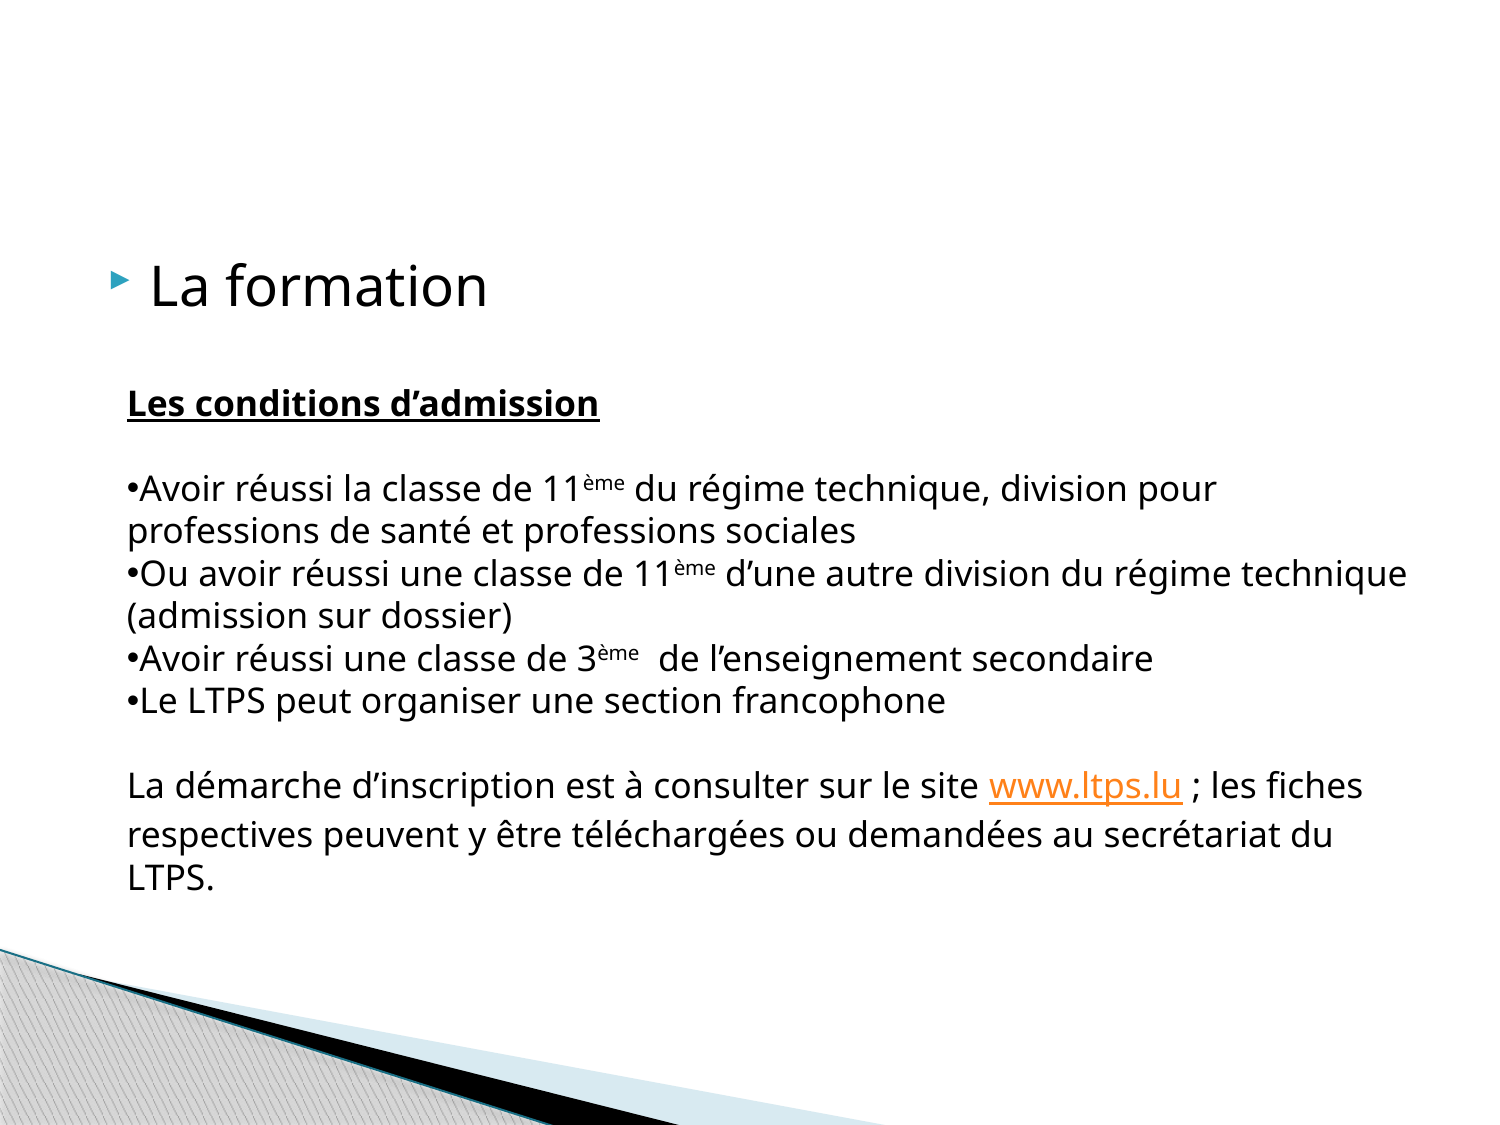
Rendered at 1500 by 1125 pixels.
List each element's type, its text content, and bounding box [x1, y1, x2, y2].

text_box Les conditions d’admission Avoir réussi la classe de 11ème du régime technique, division pour professions de santé et professions sociales Ou avoir réussi une classe de 11ème d’une autre division du régime technique (admission sur dossier) Avoir réussi une classe de 3ème de l’enseignement secondaire Le LTPS peut organiser une section francophone La démarche d’inscription est à consulter sur le site www.ltps.lu ; les fiches respectives peuvent y être téléchargées ou demandées au secrétariat du LTPS. [112, 373, 1424, 905]
list La formation [75, 243, 1425, 986]
